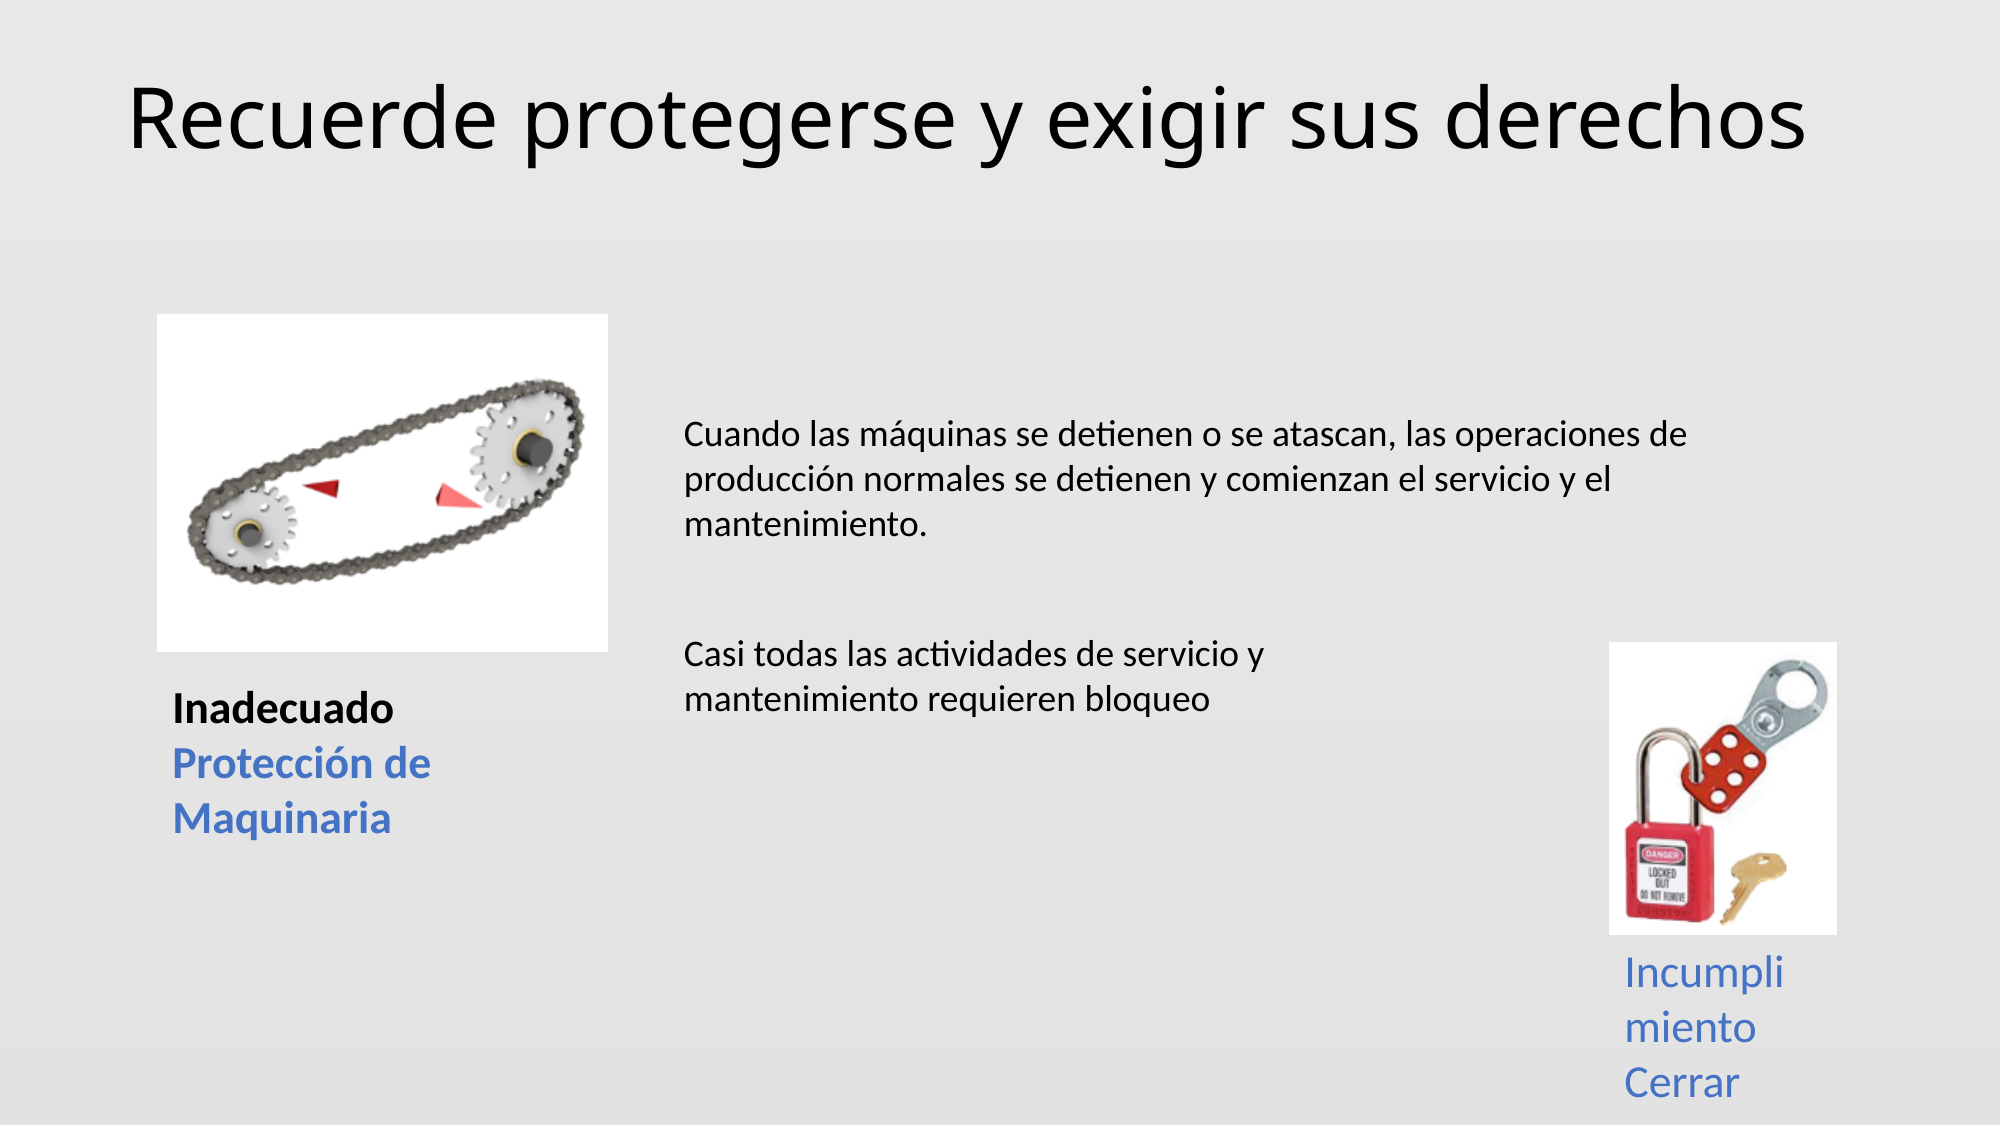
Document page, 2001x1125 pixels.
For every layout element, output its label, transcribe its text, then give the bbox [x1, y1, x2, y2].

picture [157, 314, 608, 652]
text_box Casi todas las actividades de servicio y mantenimiento requieren bloqueo [669, 621, 1410, 726]
text_box Inadecuado Protección de Maquinaria [157, 669, 559, 905]
title Recuerde protegerse y exigir sus derechos [111, 62, 1837, 281]
text_box Cuando las máquinas se detienen o se atascan, las operaciones de producción normales se detienen y comienzan el servicio y el mantenimiento. [669, 401, 1723, 552]
picture [1609, 642, 1837, 935]
text_box Incumplimiento Cerrar [1609, 935, 1830, 1115]
